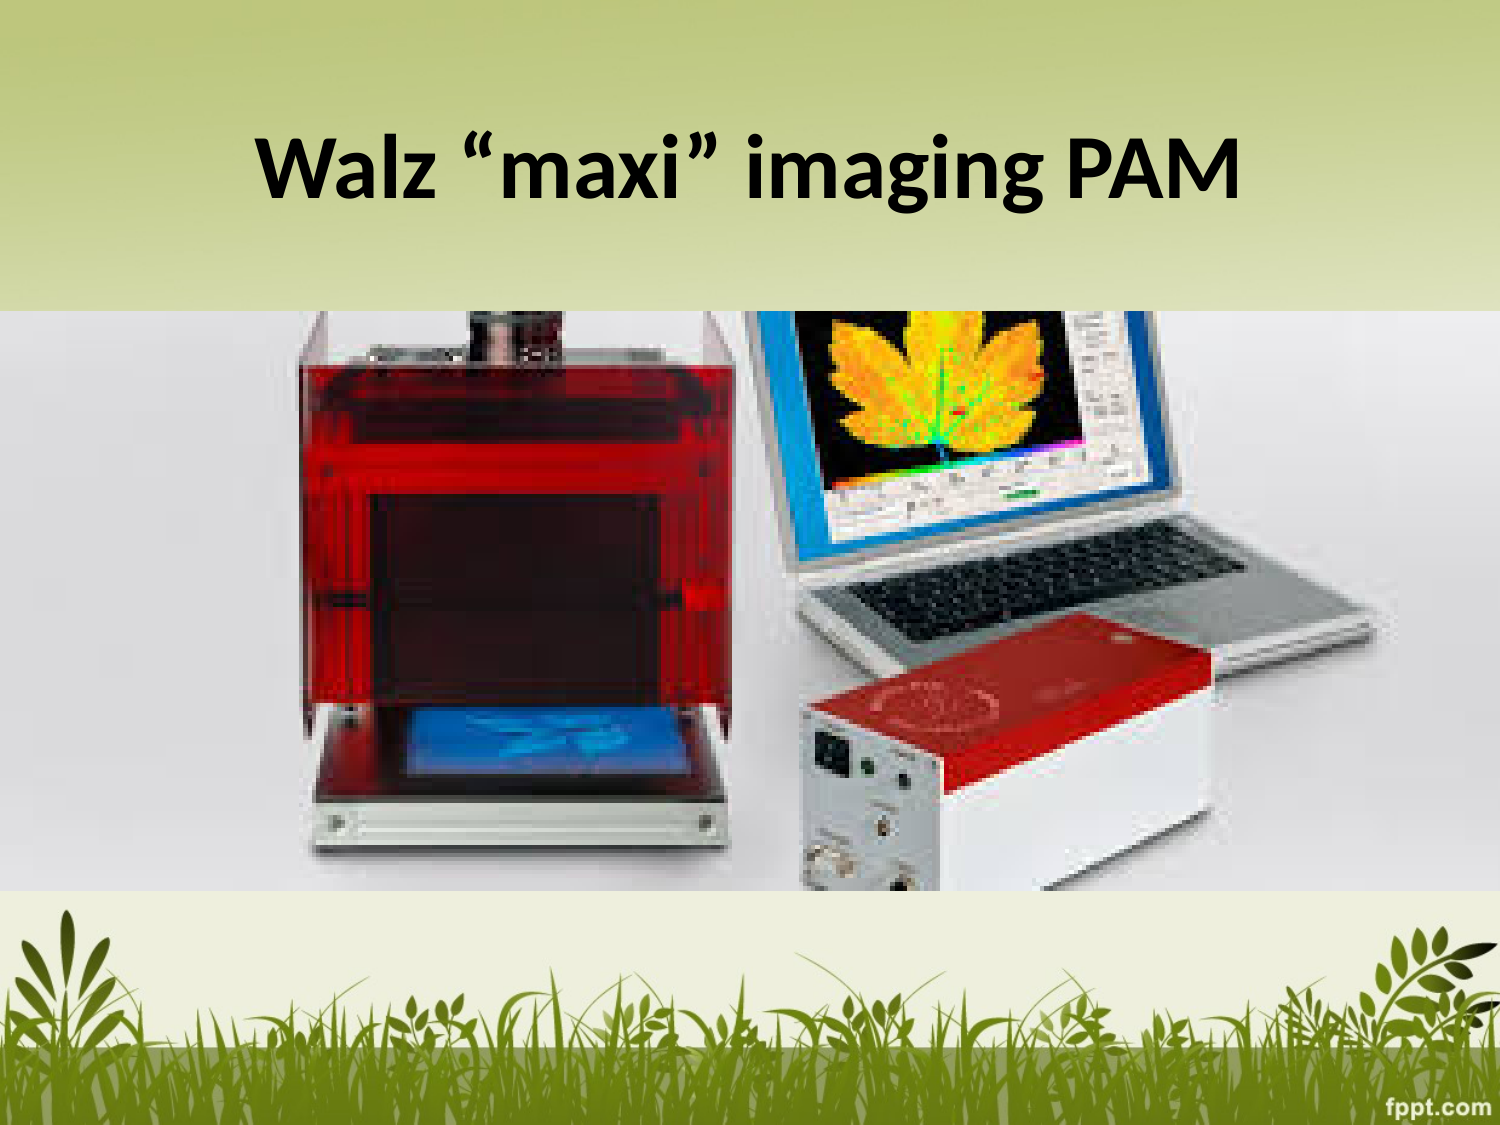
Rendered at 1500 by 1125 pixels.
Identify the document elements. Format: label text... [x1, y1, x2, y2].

picture [0, 0, 1500, 1125]
title Walz “maxi” imaging PAM [103, 59, 1397, 278]
